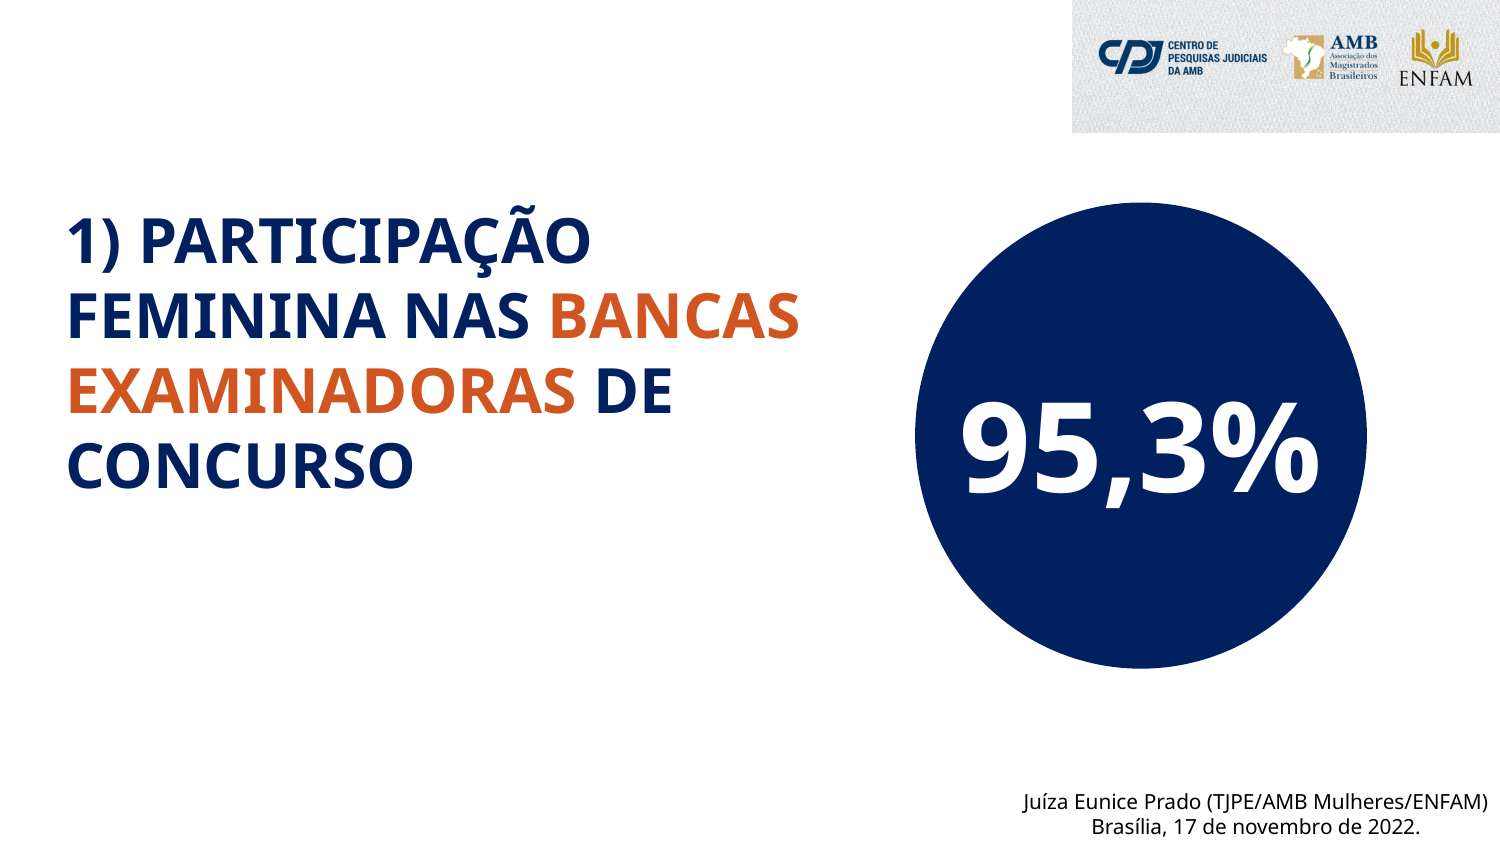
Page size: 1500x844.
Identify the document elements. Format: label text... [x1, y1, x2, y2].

text_box 95,3% [935, 352, 1347, 519]
text_box 1) PARTICIPAÇÃO FEMININA NAS BANCAS EXAMINADORAS DE CONCURSO [50, 186, 825, 617]
picture [1072, 0, 1500, 133]
text_box Juíza Eunice Prado (TJPE/AMB Mulheres/ENFAM) Brasília, 17 de novembro de 2022. [1001, 773, 1500, 837]
text_box [915, 202, 1367, 669]
